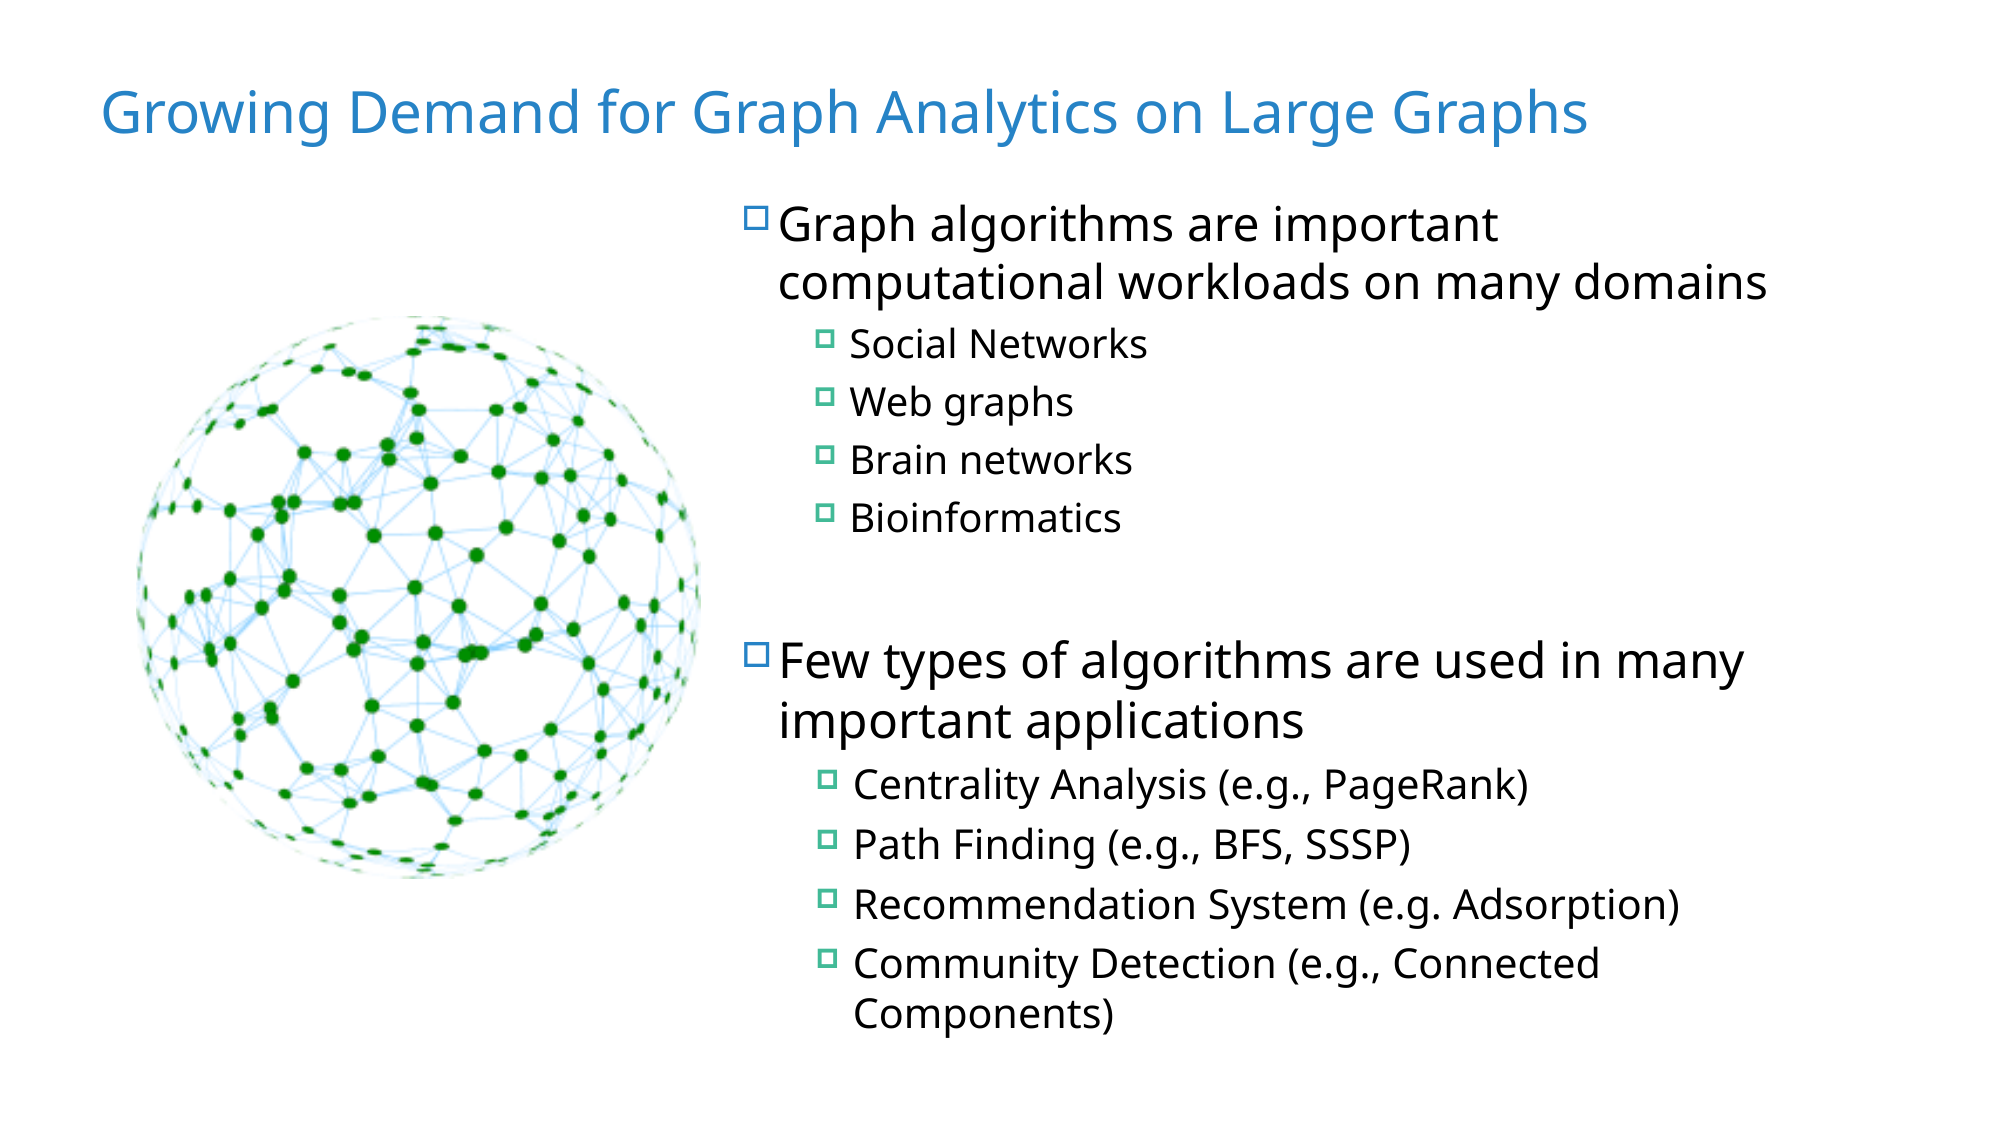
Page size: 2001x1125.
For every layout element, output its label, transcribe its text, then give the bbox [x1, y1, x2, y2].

title Growing Demand for Graph Analytics on Large Graphs [85, 66, 1907, 163]
list Graph algorithms are important computational workloads on many domains Social Networks Web graphs Brain networks Bioinformatics [726, 186, 1802, 598]
picture [135, 316, 701, 879]
text_box Few types of algorithms are used in many important applications Centrality Analysis (e.g., PageRank) Path Finding (e.g., BFS, SSSP) Recommendation System (e.g. Adsorption) Community Detection (e.g., Connected Components) [726, 621, 1871, 1045]
